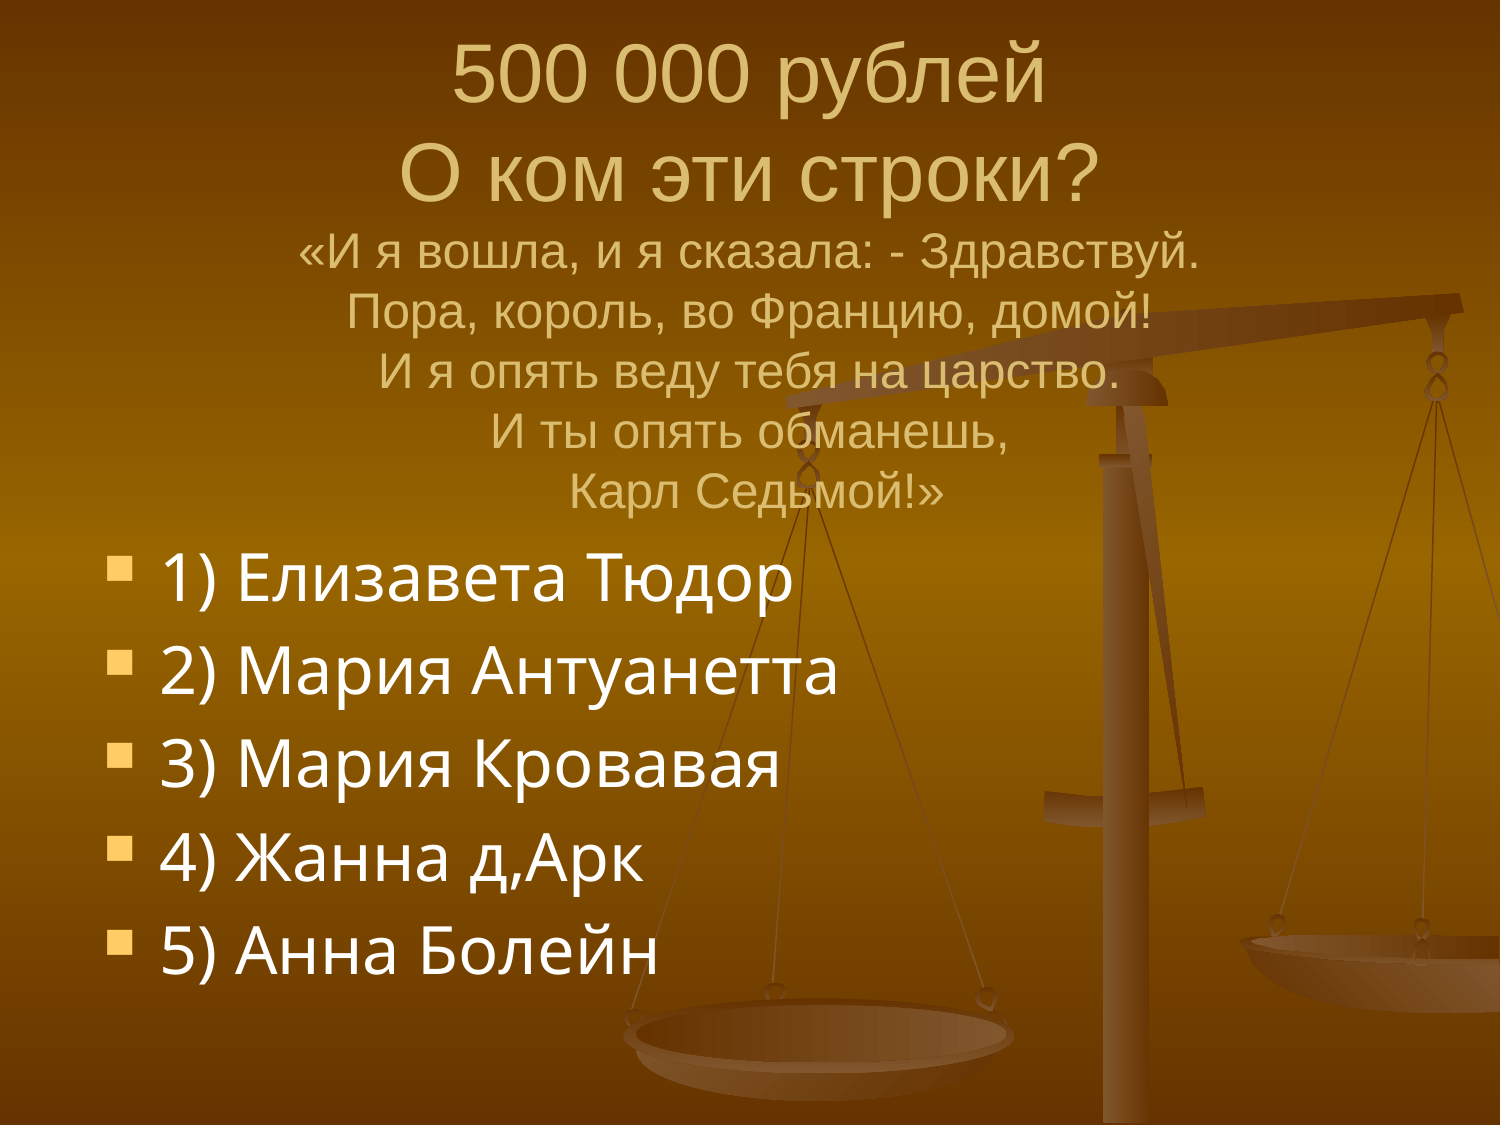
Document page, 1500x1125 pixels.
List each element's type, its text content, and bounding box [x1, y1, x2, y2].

list 1) Елизавета Тюдор 2) Мария Антуанетта 3) Мария Кровавая 4) Жанна д,Арк 5) Анна Болейн [88, 527, 1439, 1125]
title 500 000 рублей О ком эти строки? «И я вошла, и я сказала: - Здравствуй. Пора, король, во Францию, домой! И я опять веду тебя на царство. И ты опять обманешь, Карл Седьмой!» [75, 45, 1425, 492]
